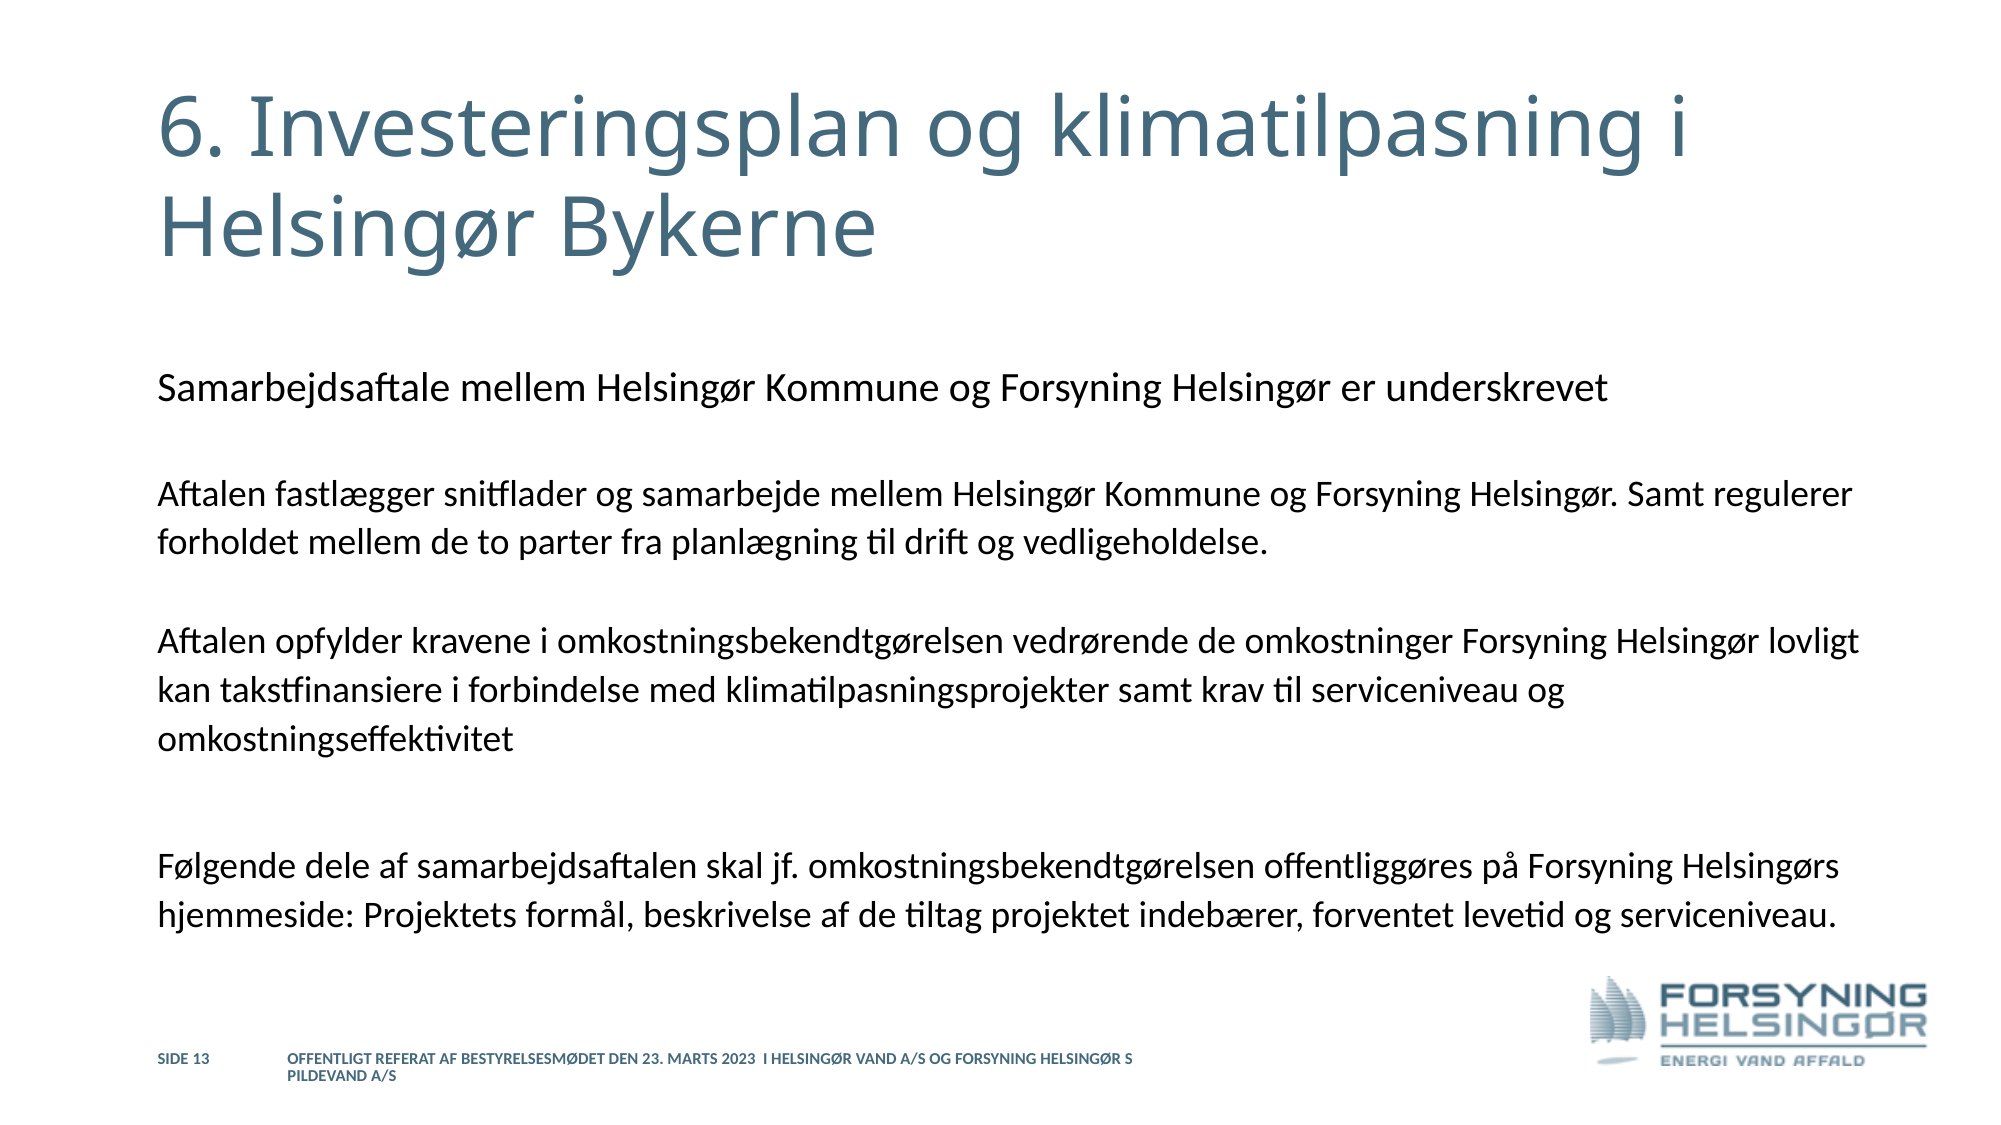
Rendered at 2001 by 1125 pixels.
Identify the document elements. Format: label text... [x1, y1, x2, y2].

list Samarbejdsaftale mellem Helsingør Kommune og Forsyning Helsingør er underskrevet Aftalen fastlægger snitflader og samarbejde mellem Helsingør Kommune og Forsyning Helsingør. Samt regulerer forholdet mellem de to parter fra planlægning til drift og vedligeholdelse. Aftalen opfylder kravene i omkostningsbekendtgørelsen vedrørende de omkostninger Forsyning Helsingør lovligt kan takstfinansiere i forbindelse med klimatilpasningsprojekter samt krav til serviceniveau og omkostningseffektivitet Følgende dele af samarbejdsaftalen skal jf. omkostningsbekendtgørelsen offentliggøres på Forsyning Helsingørs hjemmeside: Projektets formål, beskrivelse af de tiltag projektet indebærer, forventet levetid og serviceniveau. [157, 355, 1863, 953]
slide_number Side 13 [157, 1039, 260, 1068]
footer Offentligt referat af bestyrelsesmødet den 23. marts 2023 i Helsingør Vand A/S og Forsyning Helsingør Spildevand A/S [287, 1039, 1138, 1068]
title 6. Investeringsplan og klimatilpasning i Helsingør Bykerne [157, 54, 1843, 292]
picture [1590, 976, 1929, 1066]
